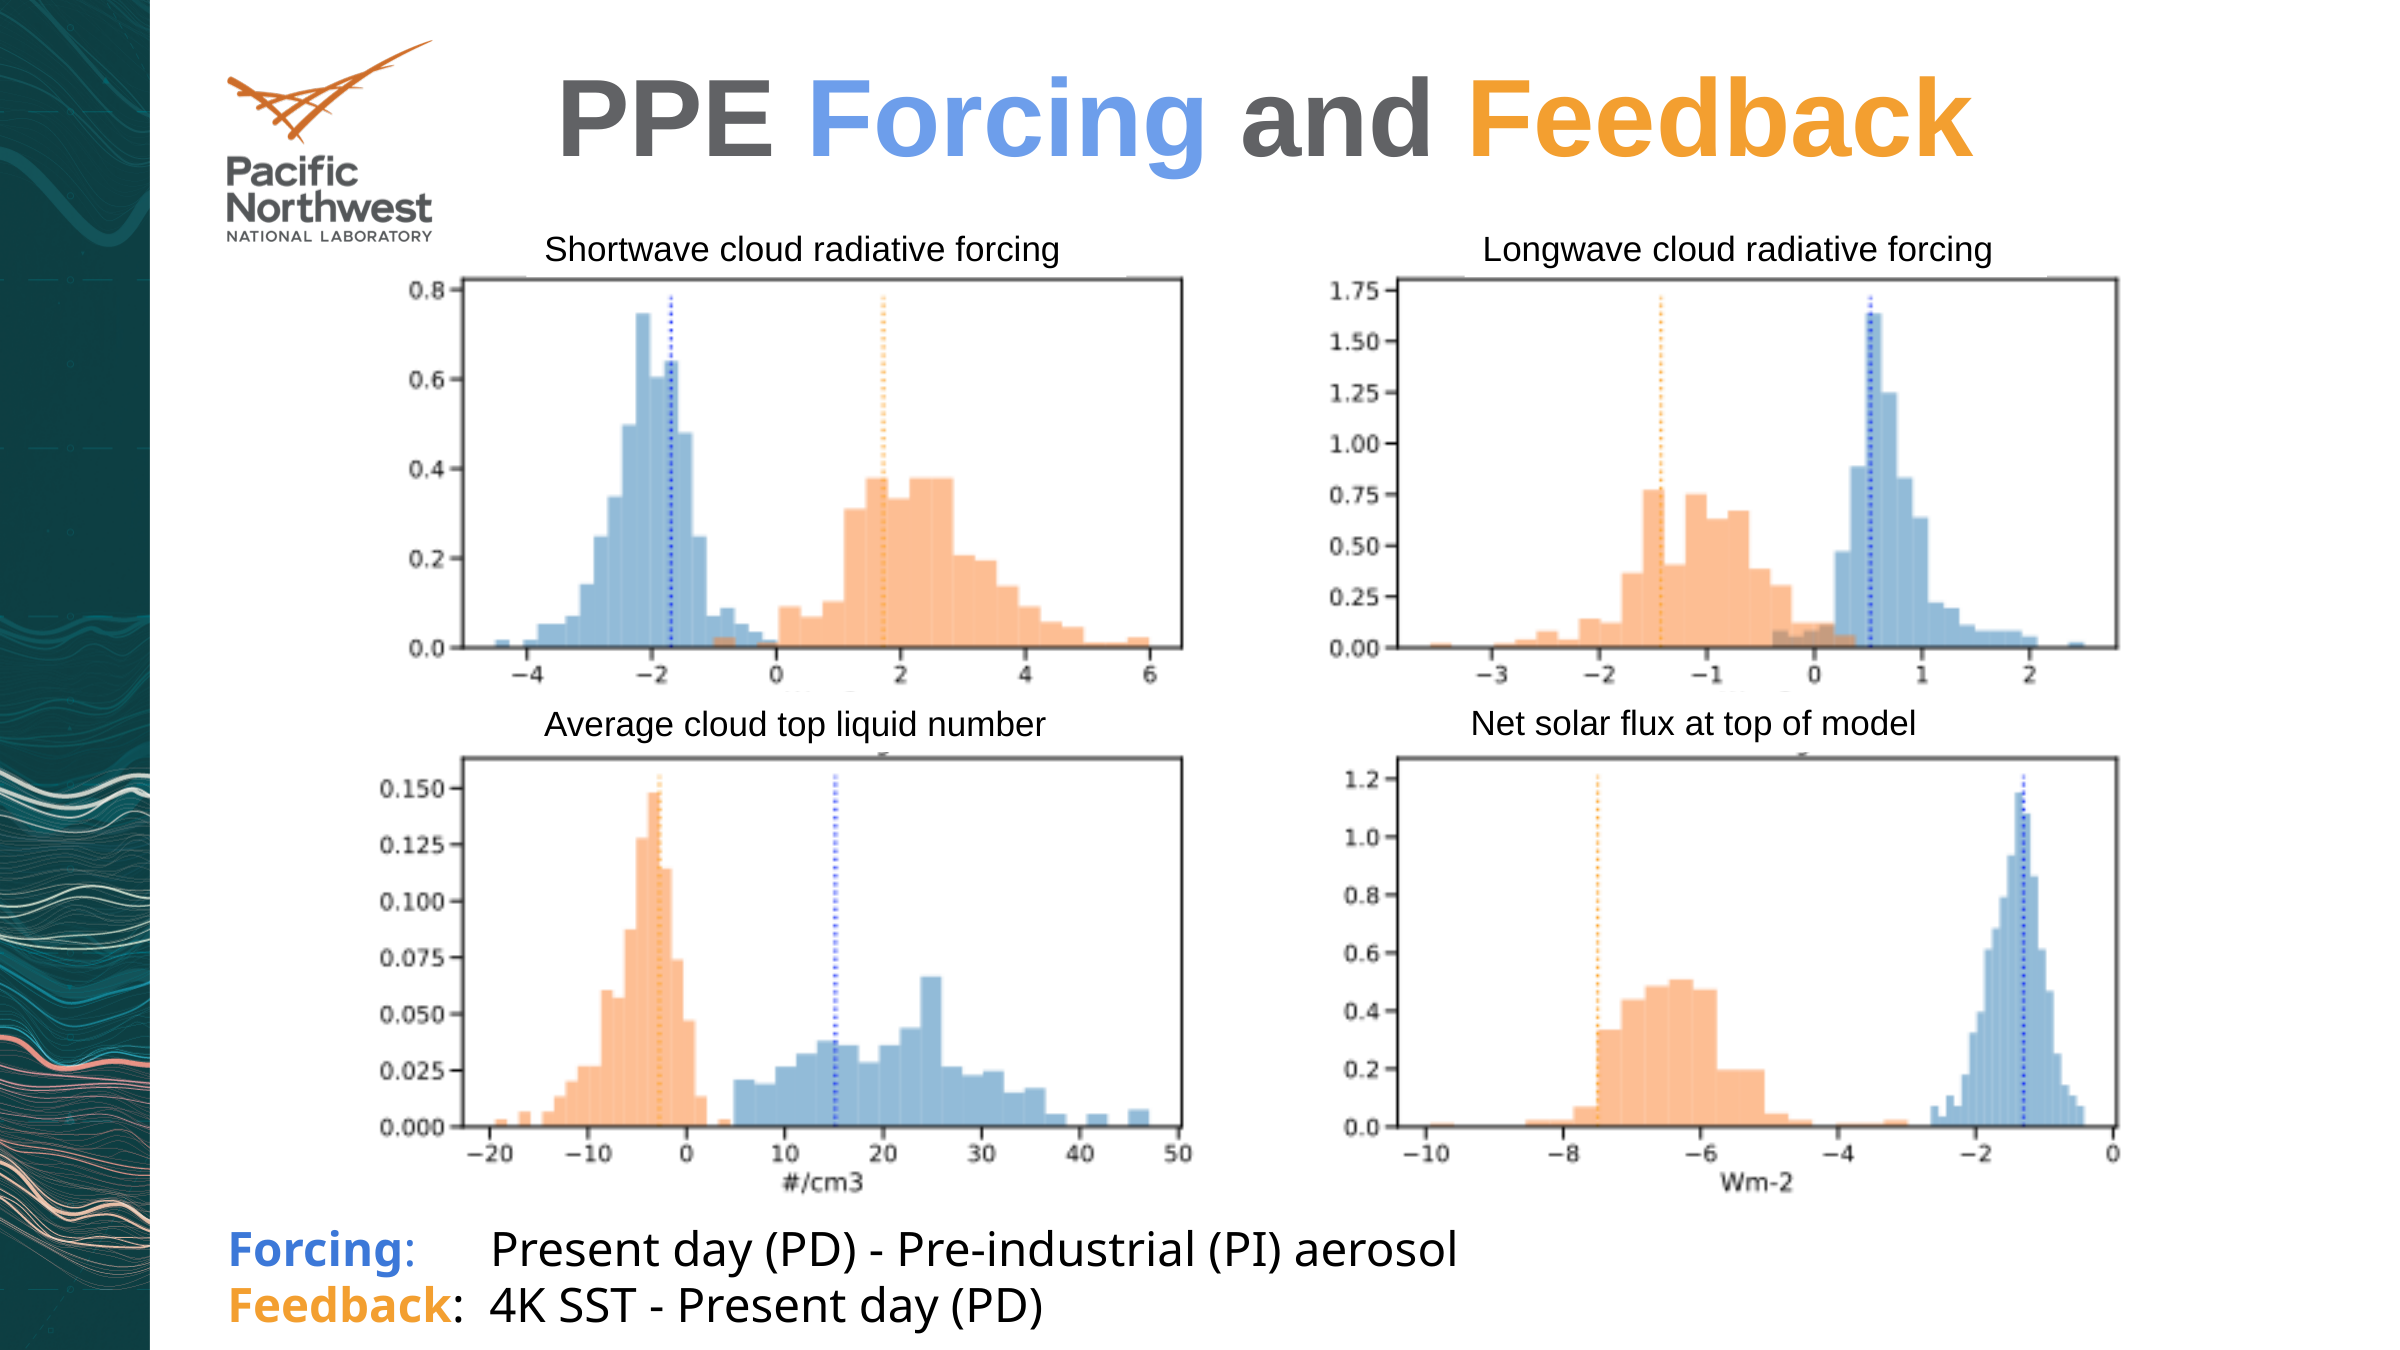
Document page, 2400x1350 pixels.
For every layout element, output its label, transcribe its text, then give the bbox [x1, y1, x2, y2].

picture [0, 0, 149, 1350]
picture [225, 225, 263, 244]
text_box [263, 217, 2268, 1228]
title PPE Forcing and Feedback [185, 0, 2346, 225]
text_box Forcing: Present day (PD) - Pre-industrial (PI) aerosol Feedback: 4K SST - Present day (PD) [209, 1200, 1507, 1350]
